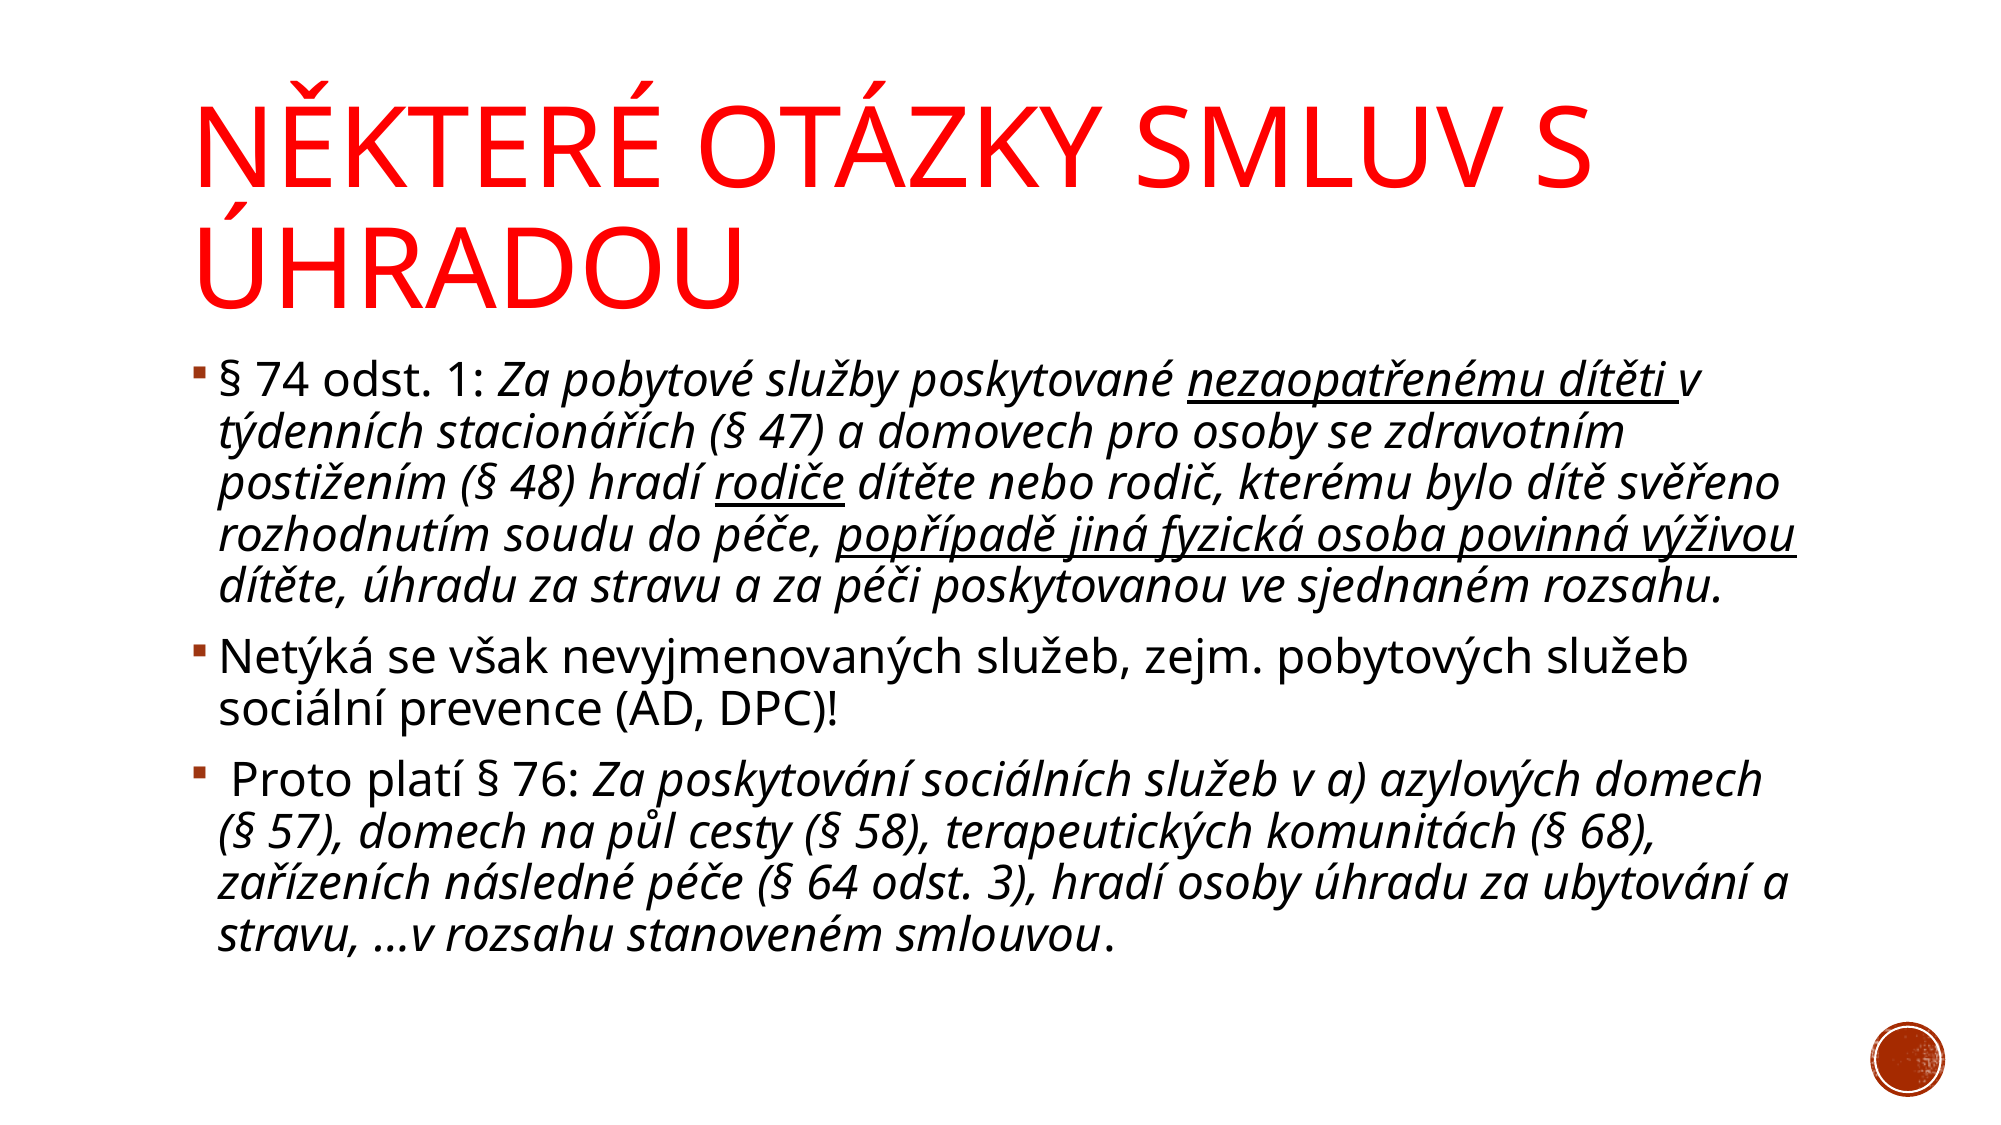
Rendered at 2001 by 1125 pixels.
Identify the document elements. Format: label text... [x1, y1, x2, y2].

title Některé otázky smluv s úhradou [175, 79, 1826, 344]
list § 74 odst. 1: Za pobytové služby poskytované nezaopatřenému dítěti v týdenních stacionářích (§ 47) a domovech pro osoby se zdravotním postižením (§ 48) hradí rodiče dítěte nebo rodič, kterému bylo dítě svěřeno rozhodnutím soudu do péče, popřípadě jiná fyzická osoba povinná výživou dítěte, úhradu za stravu a za péči poskytovanou ve sjednaném rozsahu. Netýká se však nevyjmenovaných služeb, zejm. pobytových služeb sociální prevence (AD, DPC)! Proto platí § 76: Za poskytování sociálních služeb v a) azylových domech (§ 57), domech na půl cesty (§ 58), terapeutických komunitách (§ 68), zařízeních následné péče (§ 64 odst. 3), hradí osoby úhradu za ubytování a stravu, …v rozsahu stanoveném smlouvou. [175, 348, 1826, 1013]
